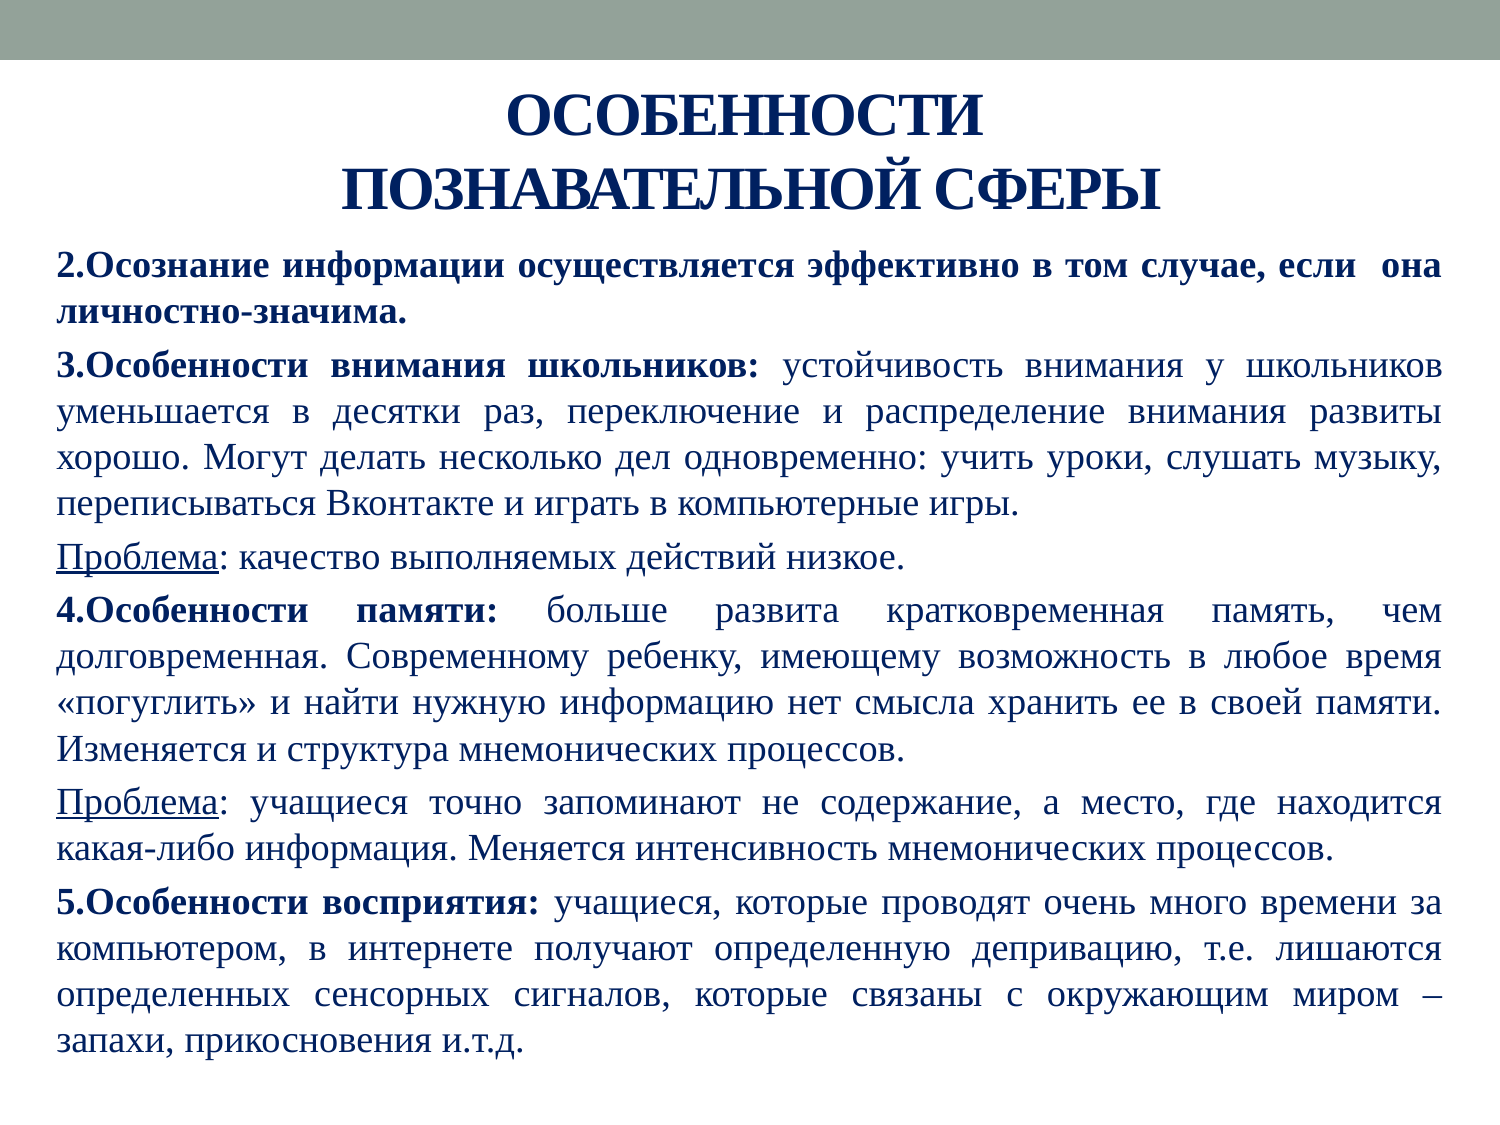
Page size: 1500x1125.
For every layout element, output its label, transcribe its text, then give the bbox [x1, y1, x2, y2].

title особенности познавательной сферы [76, 66, 1427, 229]
list 2.Осознание информации осуществляется эффективно в том случае, если она личностно-значима. 3.Особенности внимания школьников: устойчивость внимания у школьников уменьшается в десятки раз, переключение и распределение внимания развиты хорошо. Могут делать несколько дел одновременно: учить уроки, слушать музыку, переписываться Вконтакте и играть в компьютерные игры. Проблема: качество выполняемых действий низкое. 4.Особенности памяти: больше развита кратковременная память, чем долговременная. Современному ребенку, имеющему возможность в любое время «погуглить» и найти нужную информацию нет смысла хранить ее в своей памяти. Изменяется и структура мнемонических процессов. Проблема: учащиеся точно запоминают не содержание, а место, где находится какая-либо информация. Меняется интенсивность мнемонических процессов. 5.Особенности восприятия: учащиеся, которые проводят очень много времени за компьютером, в интернете получают определенную депривацию, т.е. лишаются определенных сенсорных сигналов, которые связаны с окружающим миром – запахи, прикосновения и.т.д. [41, 231, 1459, 1083]
